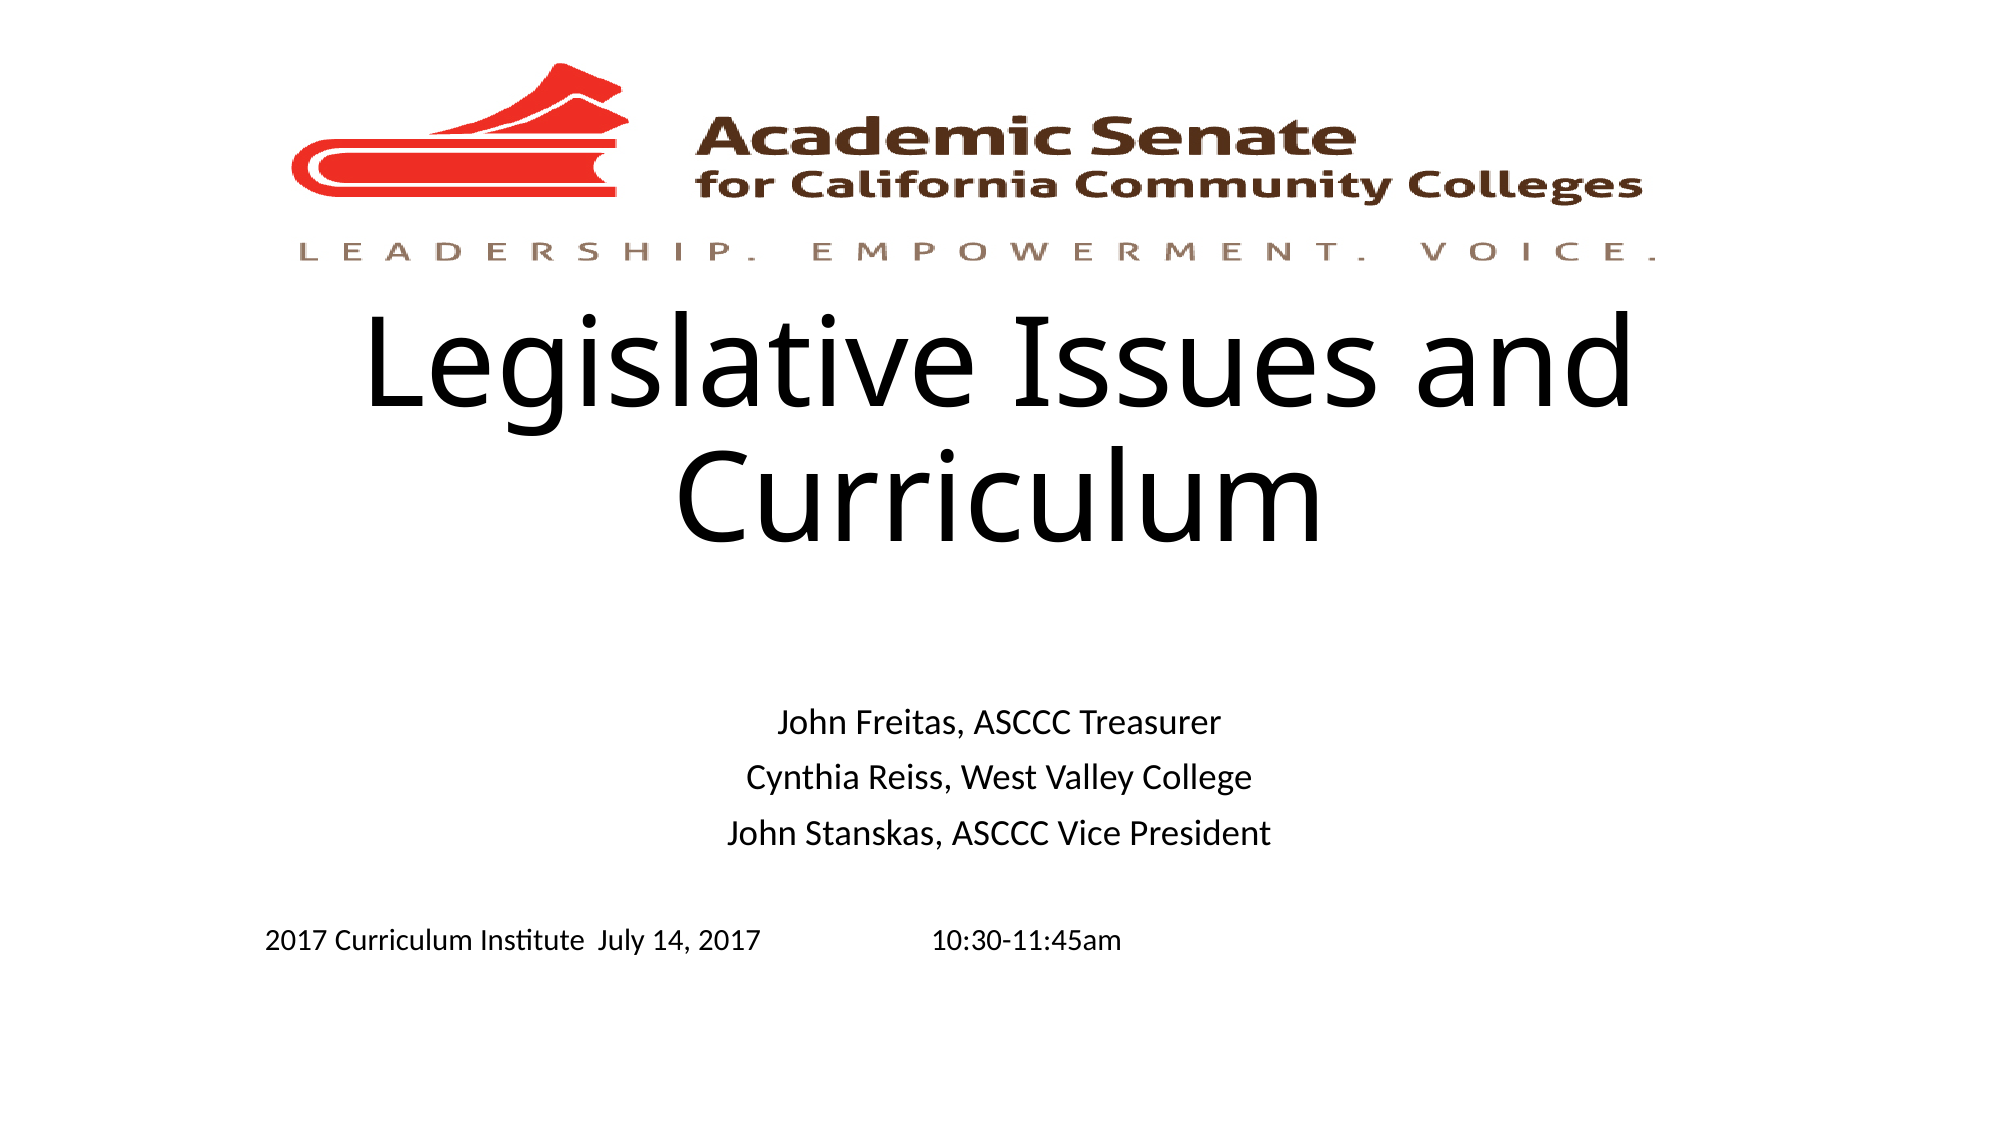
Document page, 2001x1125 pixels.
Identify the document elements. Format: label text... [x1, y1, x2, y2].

subtitle John Freitas, ASCCC Treasurer Cynthia Reiss, West Valley College John Stanskas, ASCCC Vice President 2017 Curriculum Institute July 14, 2017 10:30-11:45am [249, 695, 1750, 967]
title Legislative Issues and Curriculum [249, 184, 1750, 576]
picture [291, 63, 1655, 261]
